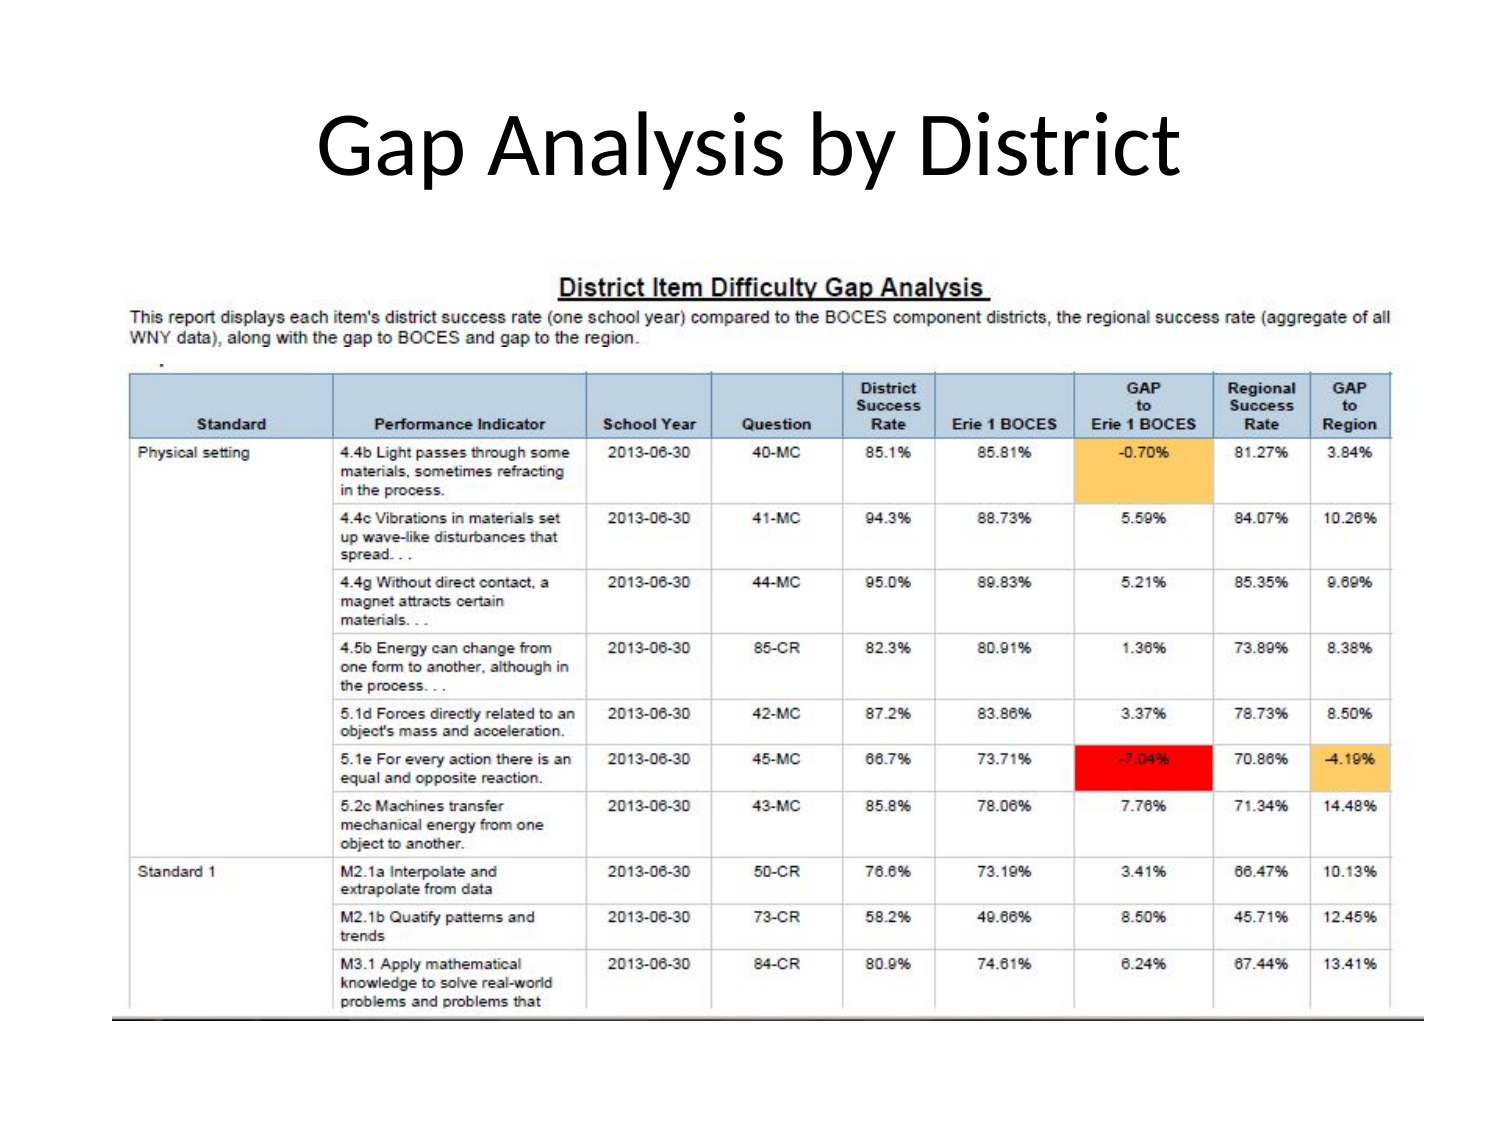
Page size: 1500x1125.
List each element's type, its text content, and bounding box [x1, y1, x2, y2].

picture [112, 363, 1424, 1021]
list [124, 262, 1430, 348]
title Gap Analysis by District [75, 45, 1425, 233]
